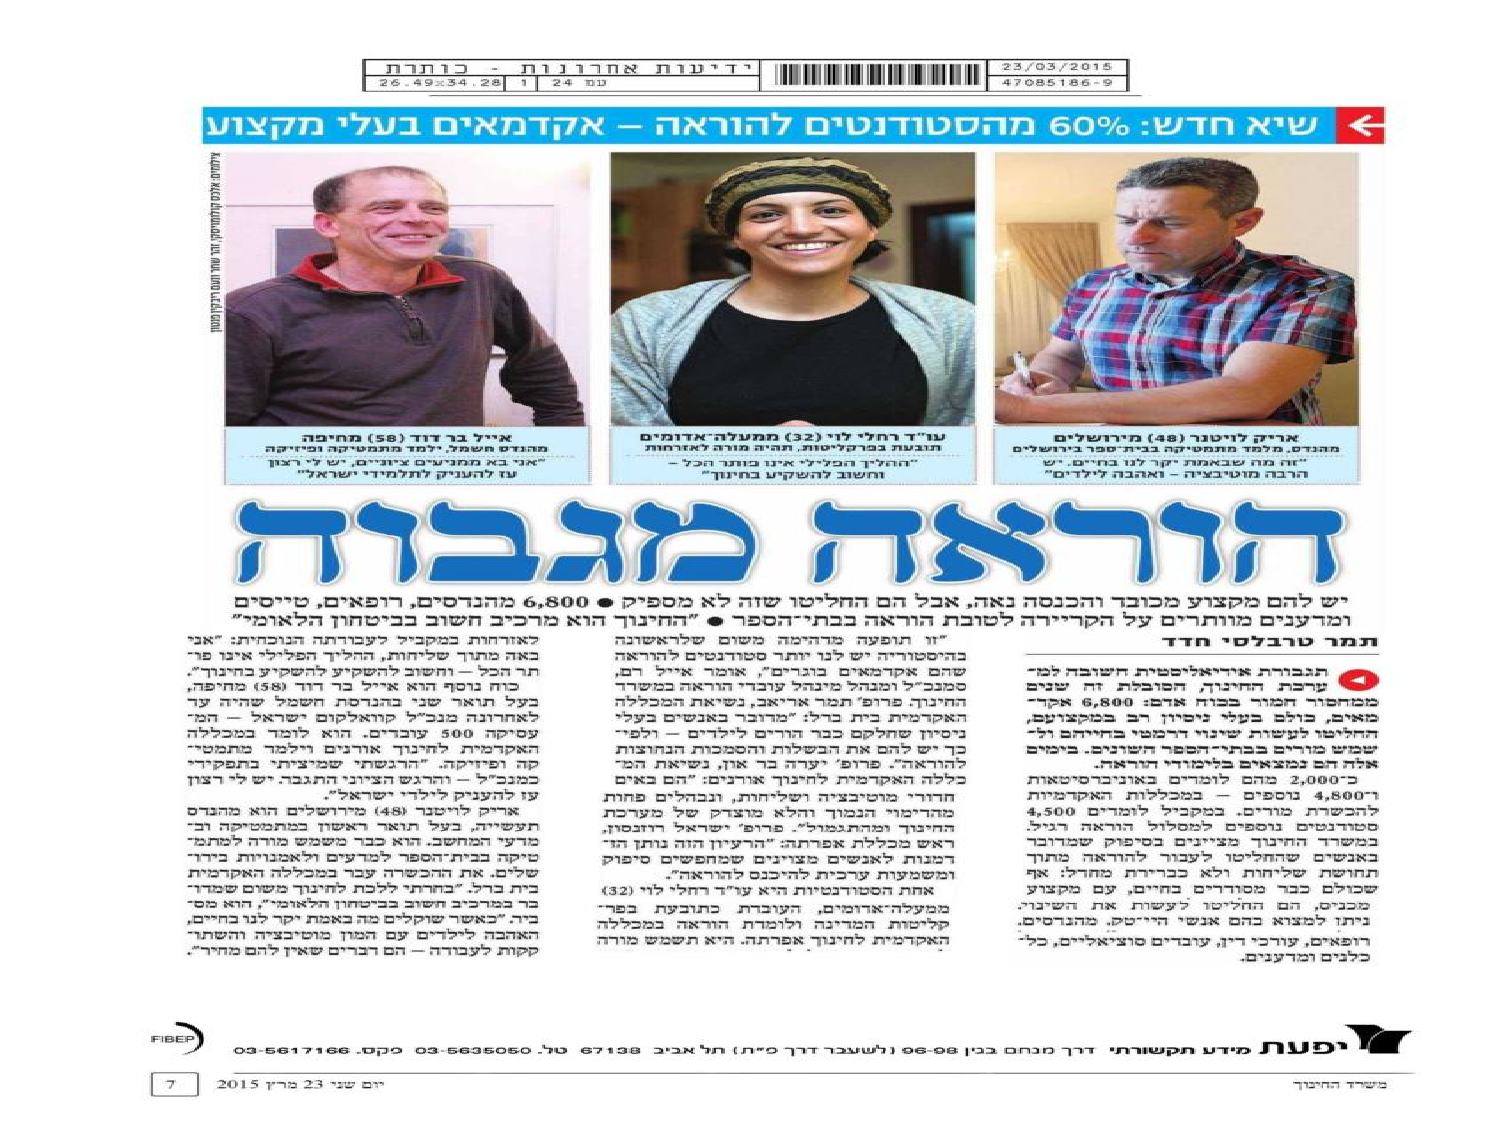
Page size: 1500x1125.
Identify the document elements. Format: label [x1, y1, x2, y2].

list [100, 18, 1459, 1125]
